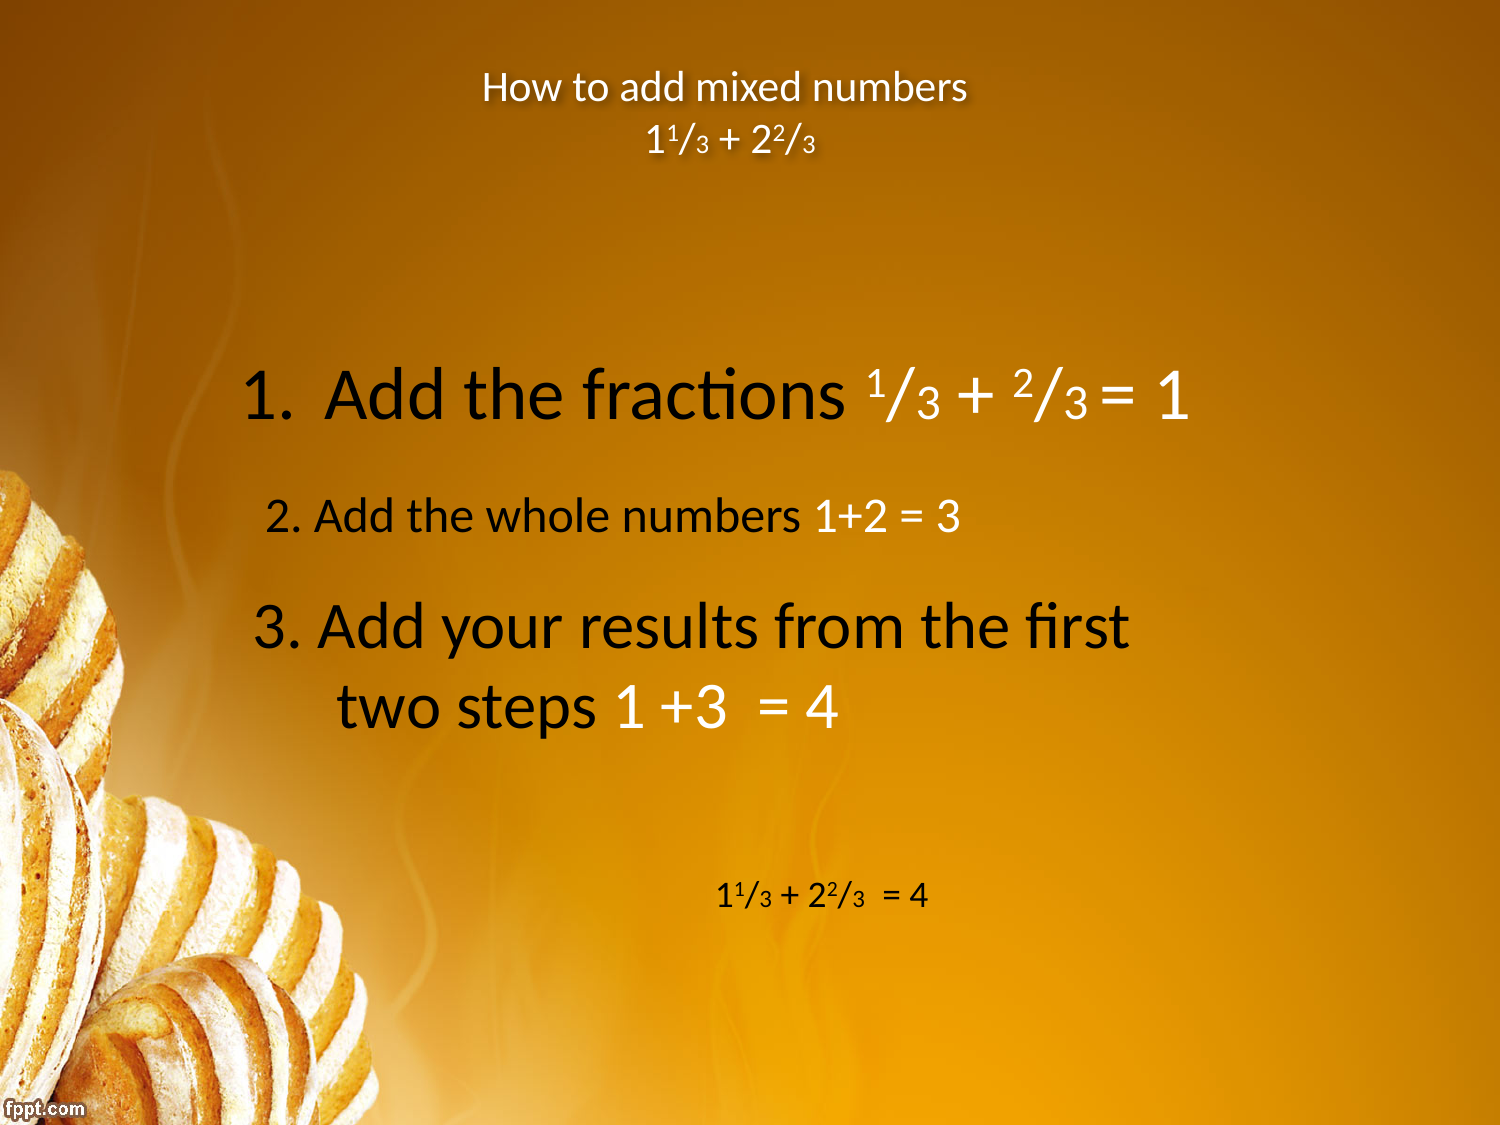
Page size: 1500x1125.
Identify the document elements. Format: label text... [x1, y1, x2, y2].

text_box 11/3 + 22/3 = 4 [699, 862, 1125, 923]
picture [0, 0, 1500, 1125]
text_box 3. Add your results from the first two steps 1 +3 = 4 [237, 574, 1158, 750]
text_box Add the fractions 1/3 + 2/3 = 1 [224, 337, 1413, 533]
text_box 2. Add the whole numbers 1+2 = 3 [249, 474, 1325, 610]
title How to add mixed numbers 11/3 + 22/3 [87, 50, 1363, 275]
